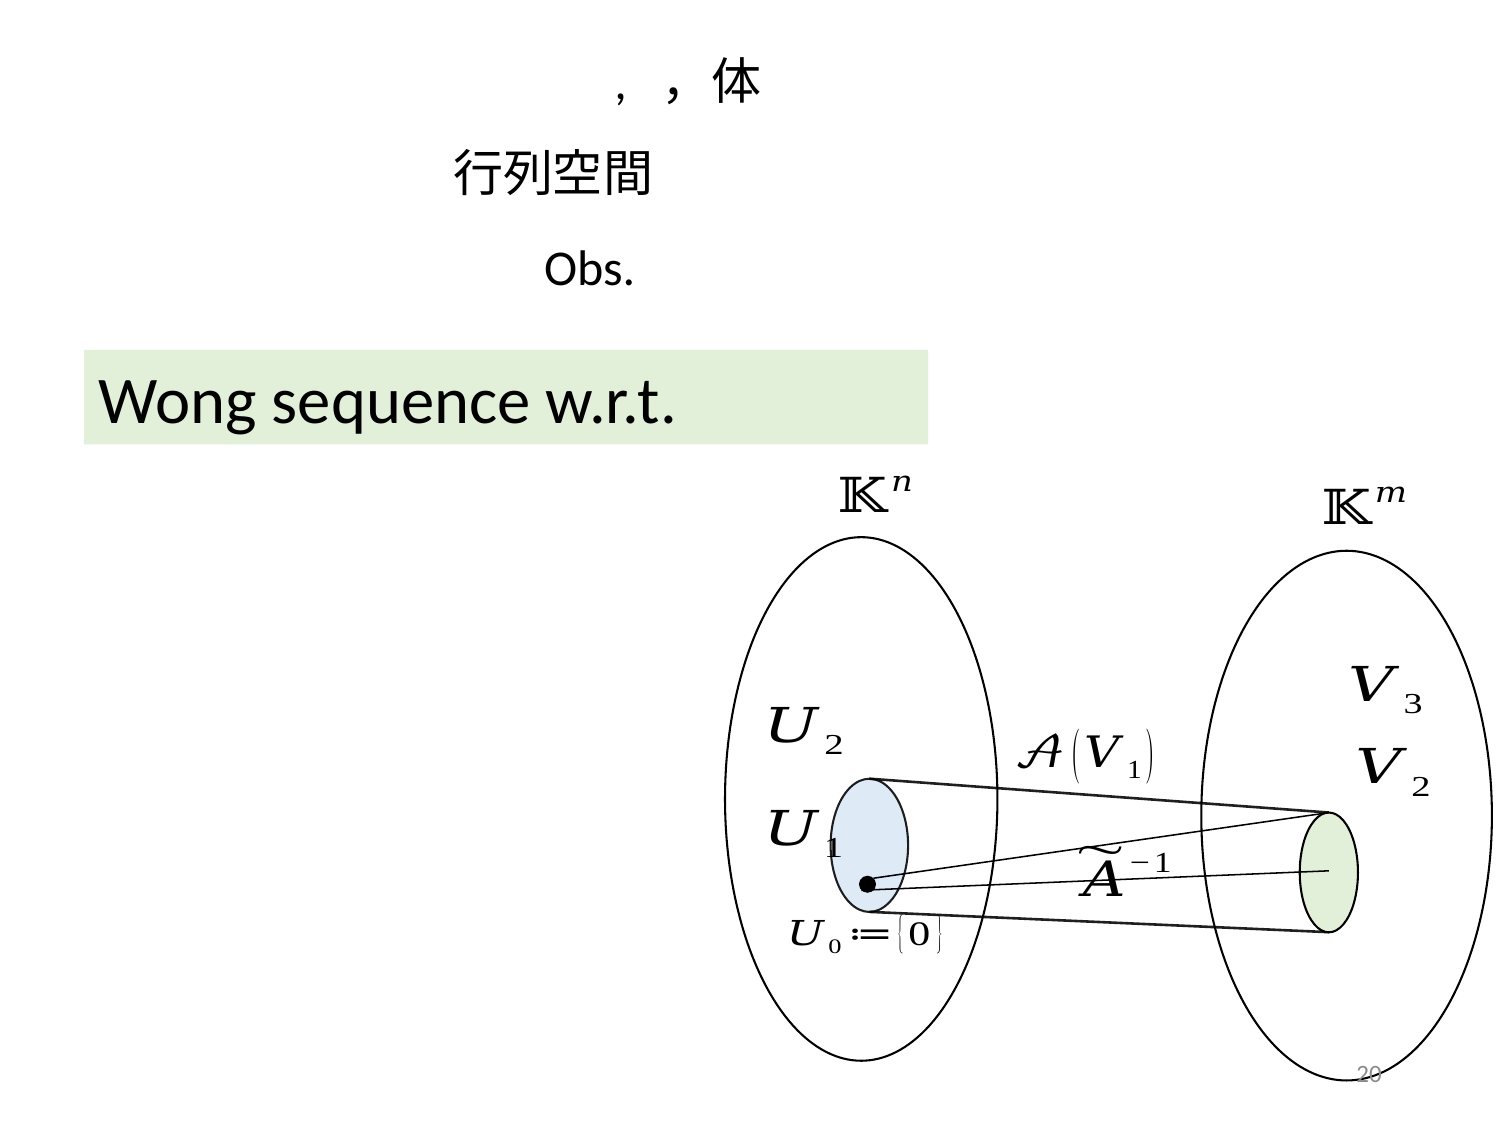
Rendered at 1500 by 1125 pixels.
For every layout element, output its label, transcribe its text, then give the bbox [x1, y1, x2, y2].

text_box [1259, 1030, 1434, 1066]
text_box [763, 726, 1330, 933]
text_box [861, 812, 1492, 1030]
text_box [723, 536, 994, 1062]
text_box [1208, 549, 1493, 846]
slide_number 20 [1059, 1042, 1397, 1103]
